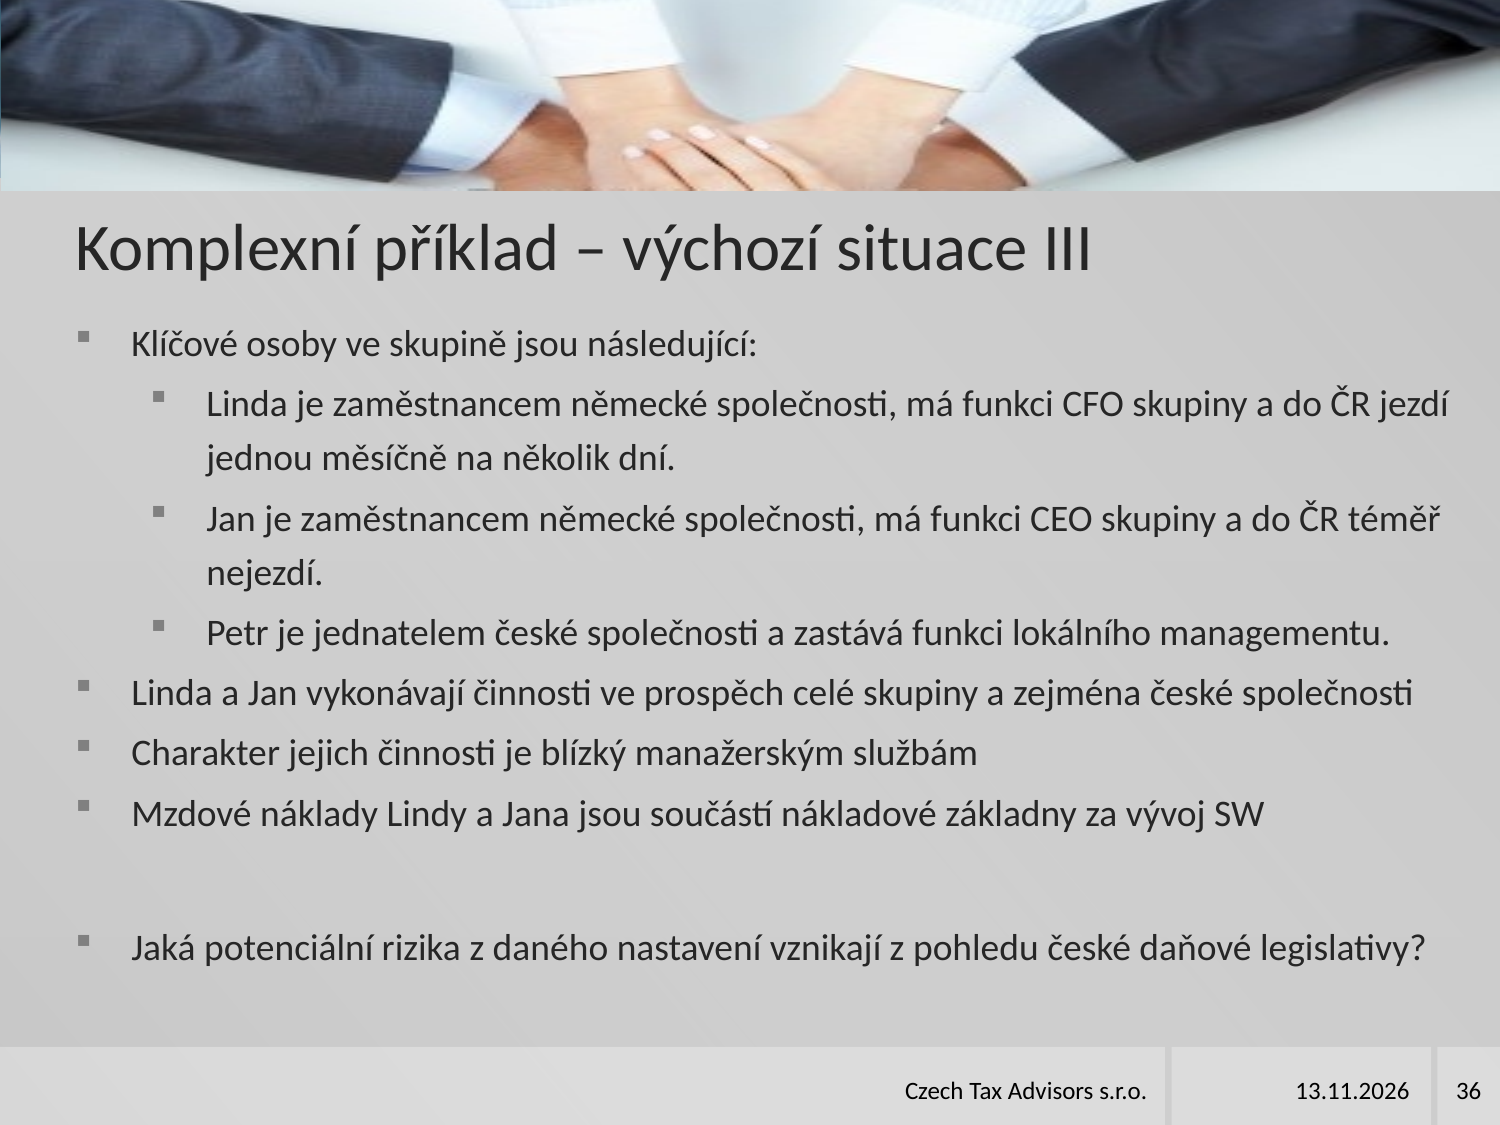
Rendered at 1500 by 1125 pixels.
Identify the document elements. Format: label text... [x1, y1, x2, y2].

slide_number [1175, 1070, 1425, 1108]
footer Czech Tax Advisors s.r.o. [75, 1070, 1163, 1108]
title Komplexní příklad – výchozí situace III [75, 168, 1425, 302]
picture [0, 0, 1500, 191]
list Klíčové osoby ve skupině jsou následující: Linda je zaměstnancem německé společnosti, má funkci CFO skupiny a do ČR jezdí jednou měsíčně na několik dní. Jan je zaměstnancem německé společnosti, má funkci CEO skupiny a do ČR téměř nejezdí. Petr je jednatelem české společnosti a zastává funkci lokálního managementu. Linda a Jan vykonávají činnosti ve prospěch celé skupiny a zejména české společnosti Charakter jejich činnosti je blízký manažerským službám Mzdové náklady Lindy a Jana jsou součástí nákladové základny za vývoj SW Jaká potenciální rizika z daného nastavení vznikají z pohledu české daňové legislativy? [75, 302, 1459, 1012]
slide_number 36 [1434, 1070, 1497, 1108]
